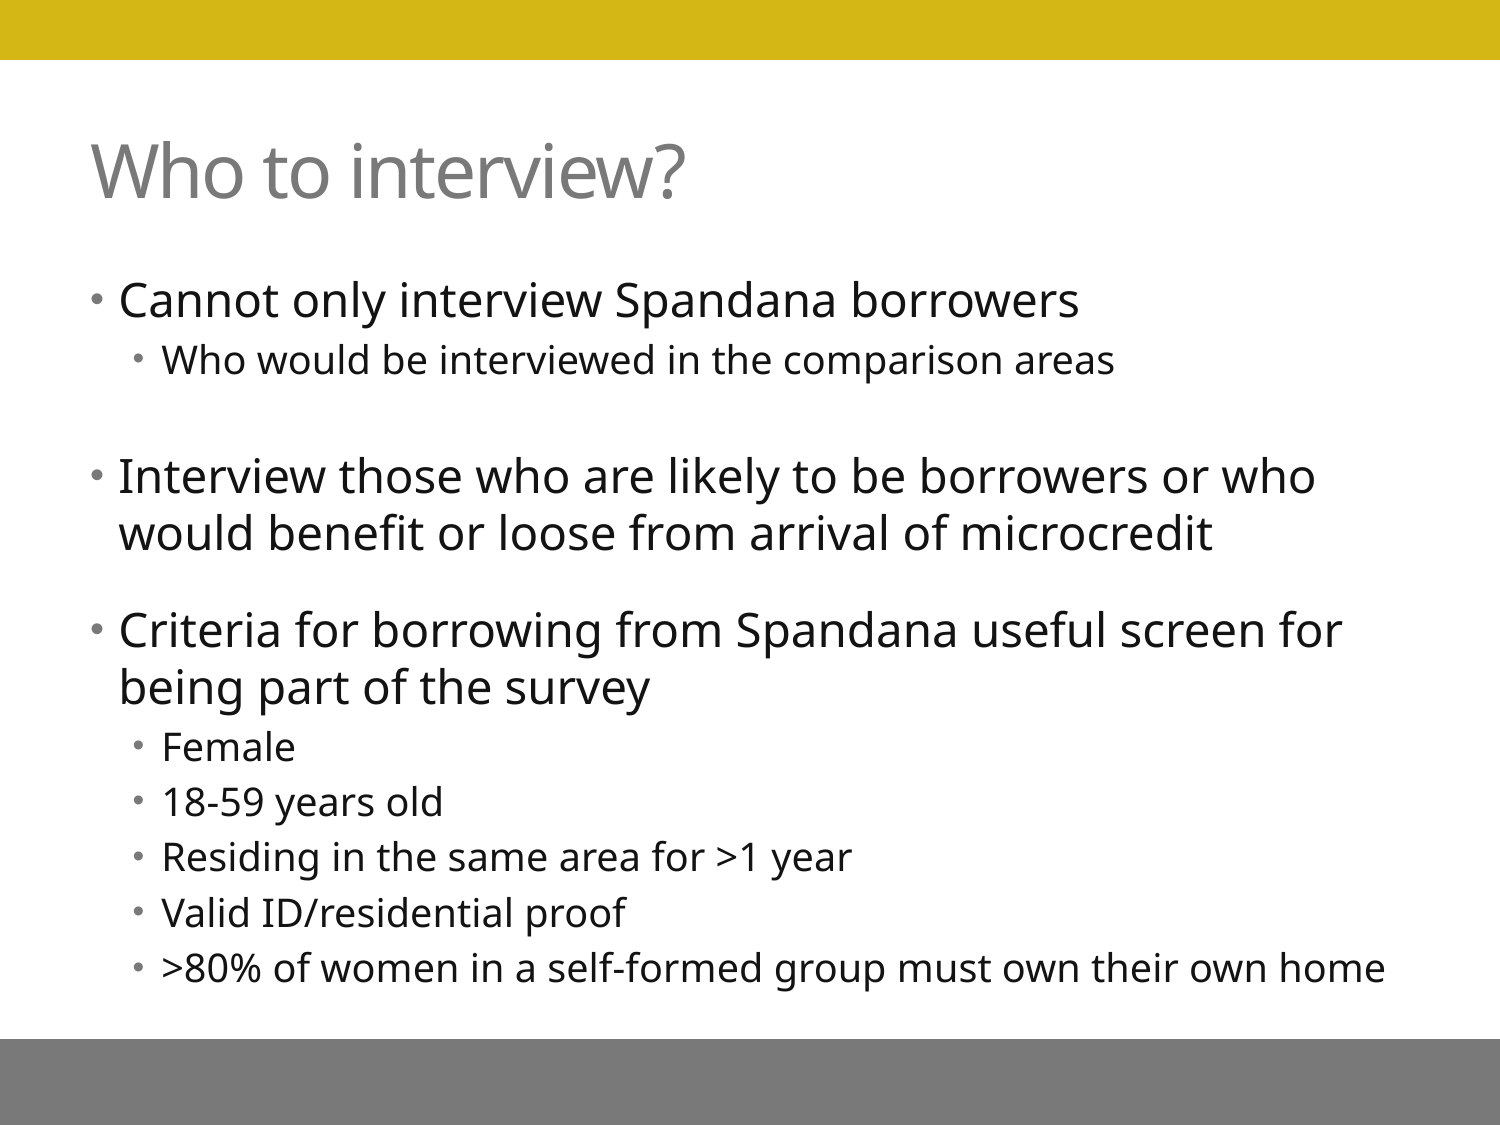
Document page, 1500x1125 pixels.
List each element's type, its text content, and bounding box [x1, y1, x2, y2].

list Cannot only interview Spandana borrowers Who would be interviewed in the comparison areas Interview those who are likely to be borrowers or who would benefit or loose from arrival of microcredit Criteria for borrowing from Spandana useful screen for being part of the survey Female 18-59 years old Residing in the same area for >1 year Valid ID/residential proof >80% of women in a self-formed group must own their own home [75, 262, 1425, 1012]
title Who to interview? [75, 87, 1425, 250]
